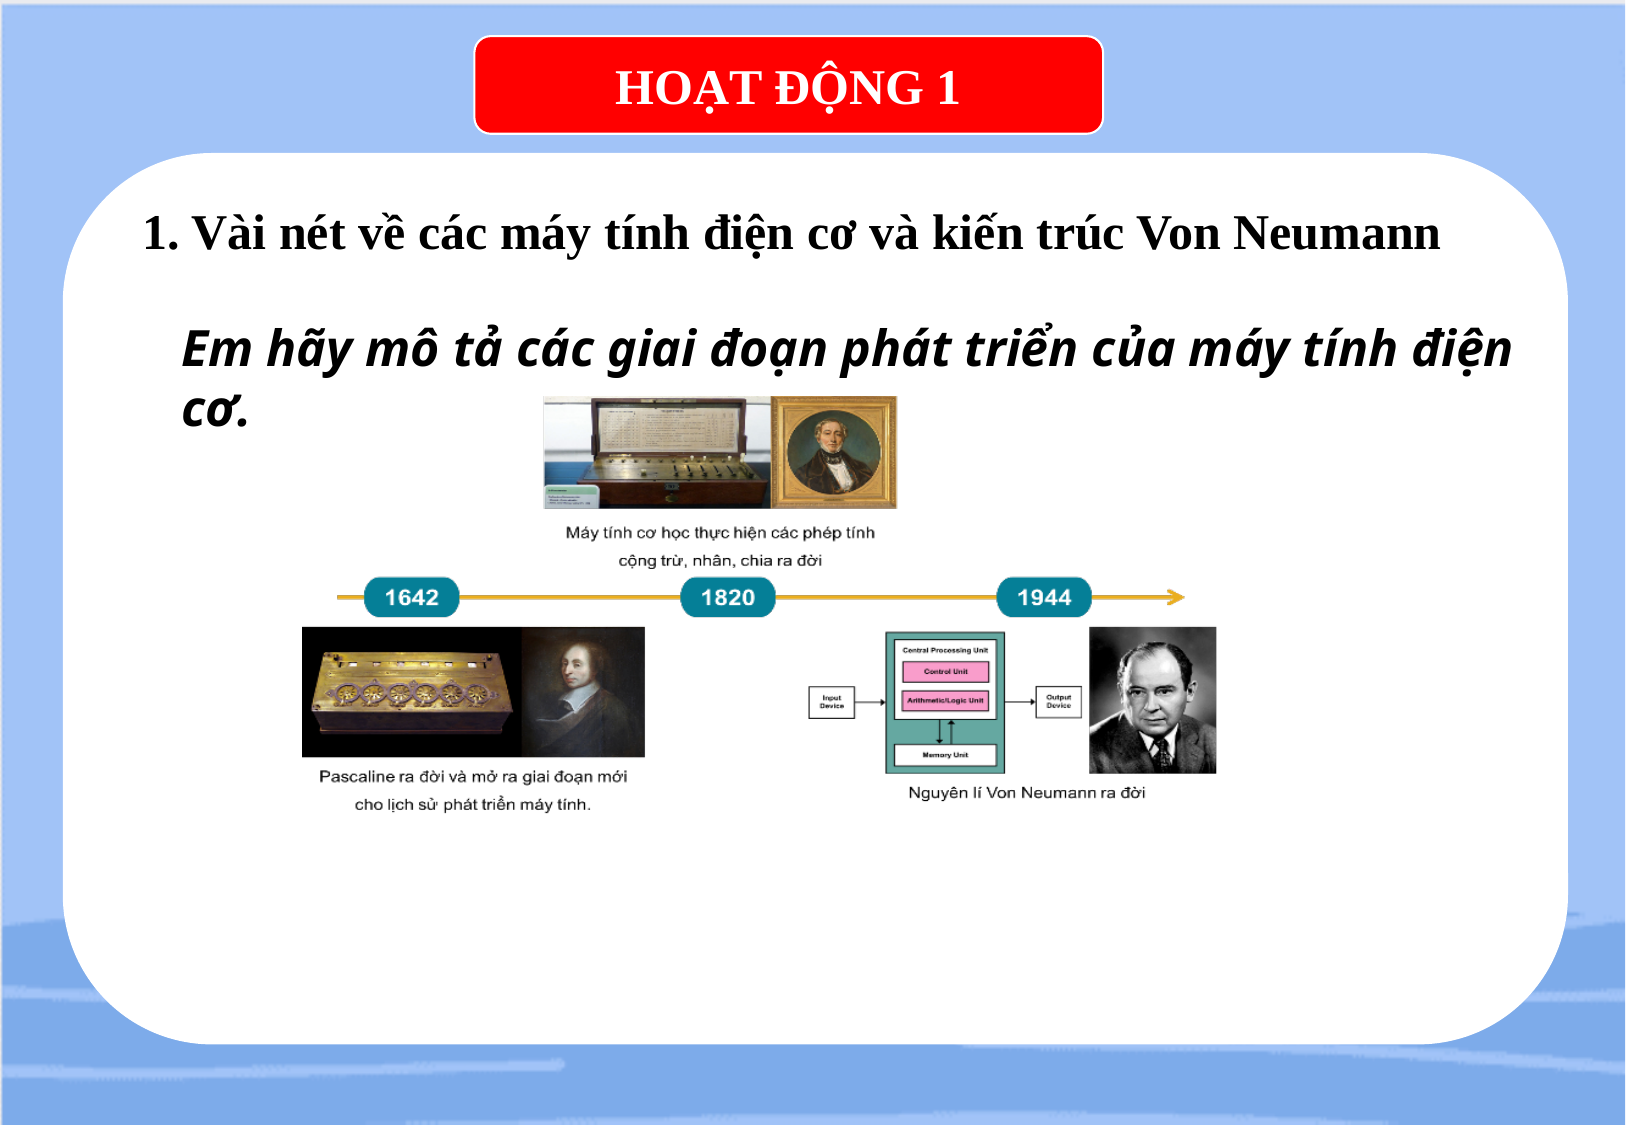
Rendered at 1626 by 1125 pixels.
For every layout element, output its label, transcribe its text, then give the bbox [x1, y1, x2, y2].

text_box HOẠT ĐỘNG 1 [473, 35, 1105, 135]
text_box 1. Vài nét về các máy tính điện cơ và kiến trúc Von Neumann [128, 192, 1497, 267]
text_box [62, 152, 1569, 1045]
text_box Em hãy mô tả các giai đoạn phát triển của máy tính điện cơ. [166, 309, 1536, 445]
picture [0, 0, 1626, 1125]
